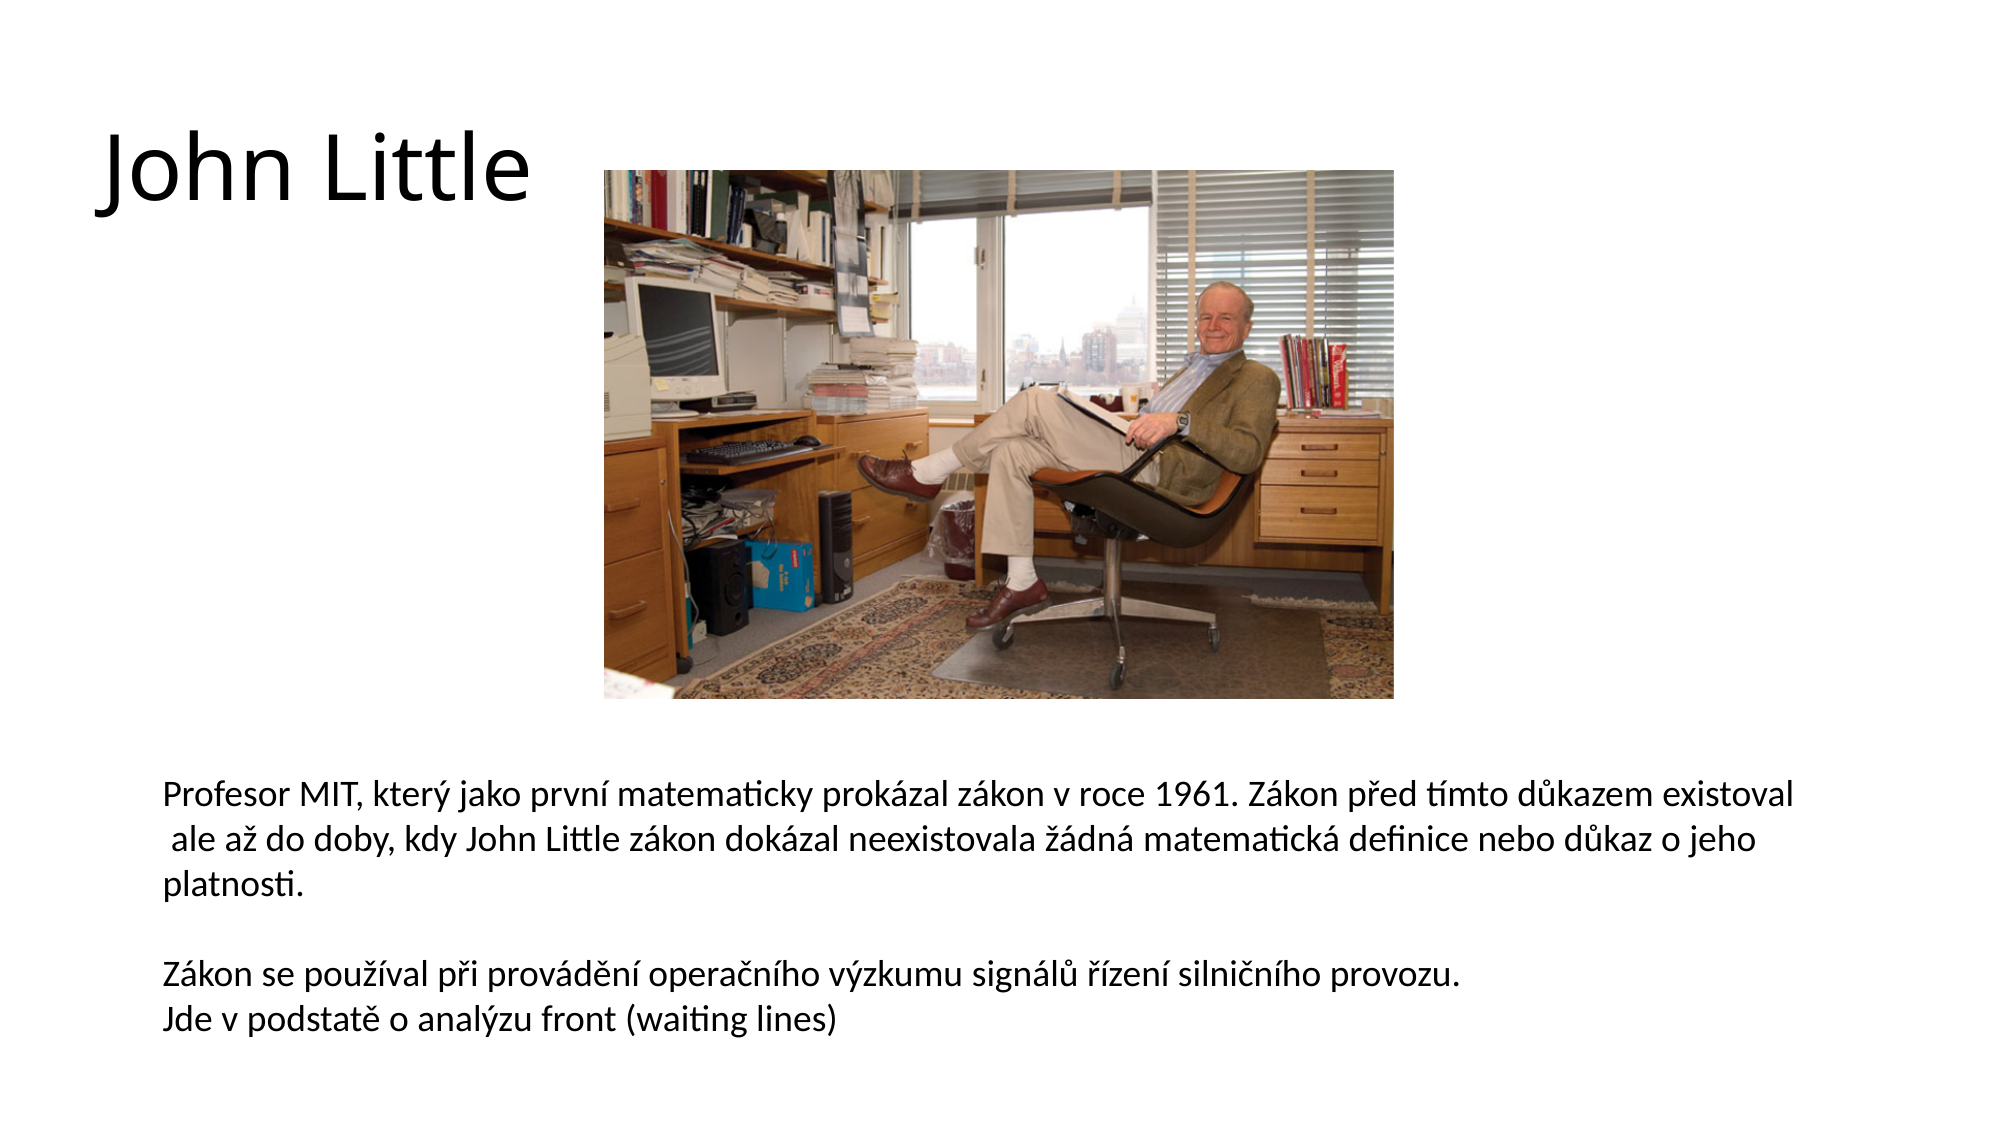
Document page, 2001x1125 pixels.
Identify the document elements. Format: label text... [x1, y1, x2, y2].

title John Little [87, 62, 1813, 280]
picture [472, 170, 1528, 699]
text_box Profesor MIT, který jako první matematicky prokázal zákon v roce 1961. Zákon před tímto důkazem existoval ale až do doby, kdy John Little zákon dokázal neexistovala žádná matematická definice nebo důkaz o jeho platnosti. Zákon se používal při provádění operačního výzkumu signálů řízení silničního provozu. Jde v podstatě o analýzu front (waiting lines) [147, 761, 1813, 1047]
